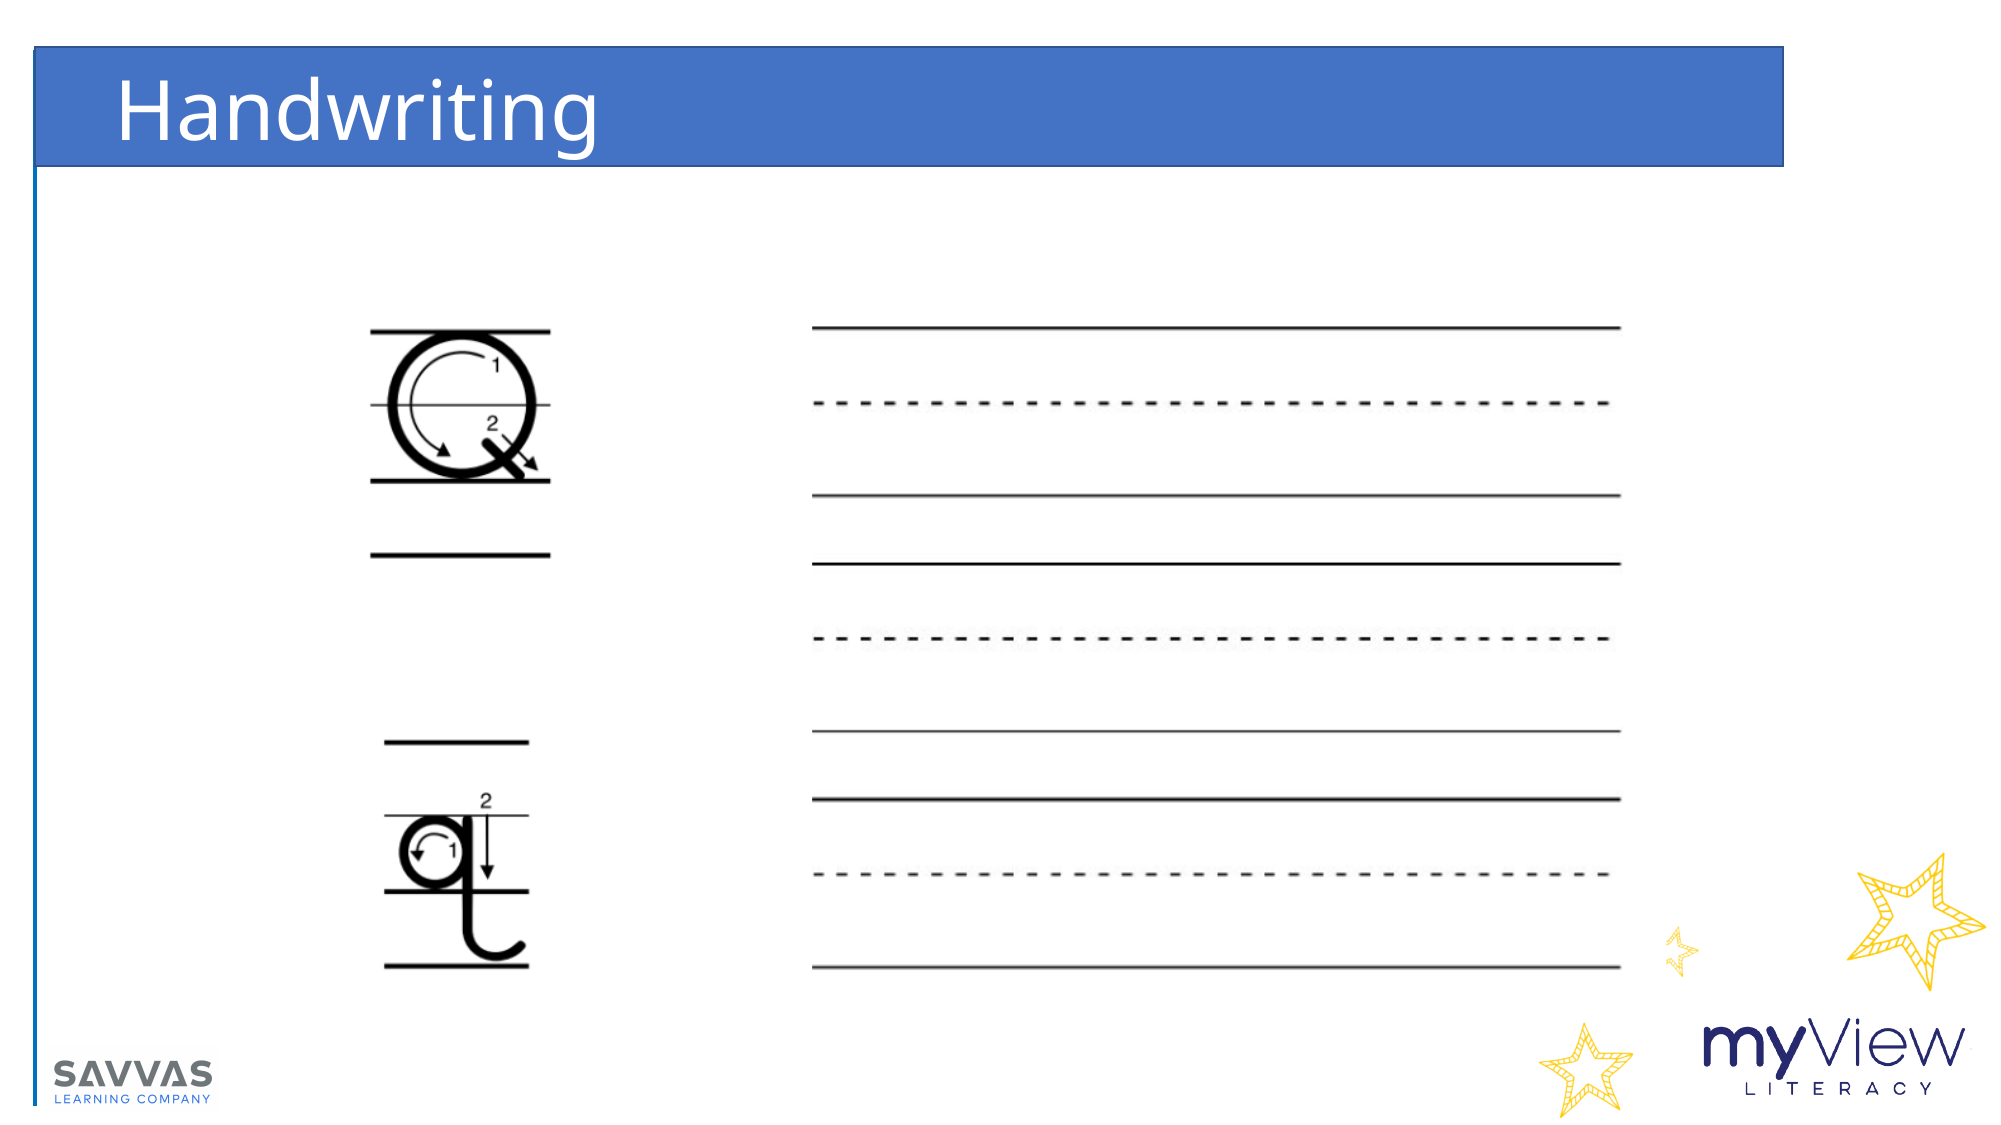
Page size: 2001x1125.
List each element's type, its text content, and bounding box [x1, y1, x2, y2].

picture [764, 279, 2000, 1125]
picture [329, 298, 616, 613]
picture [345, 704, 600, 1031]
text_box Handwriting [34, 46, 1784, 167]
picture [48, 1043, 220, 1113]
